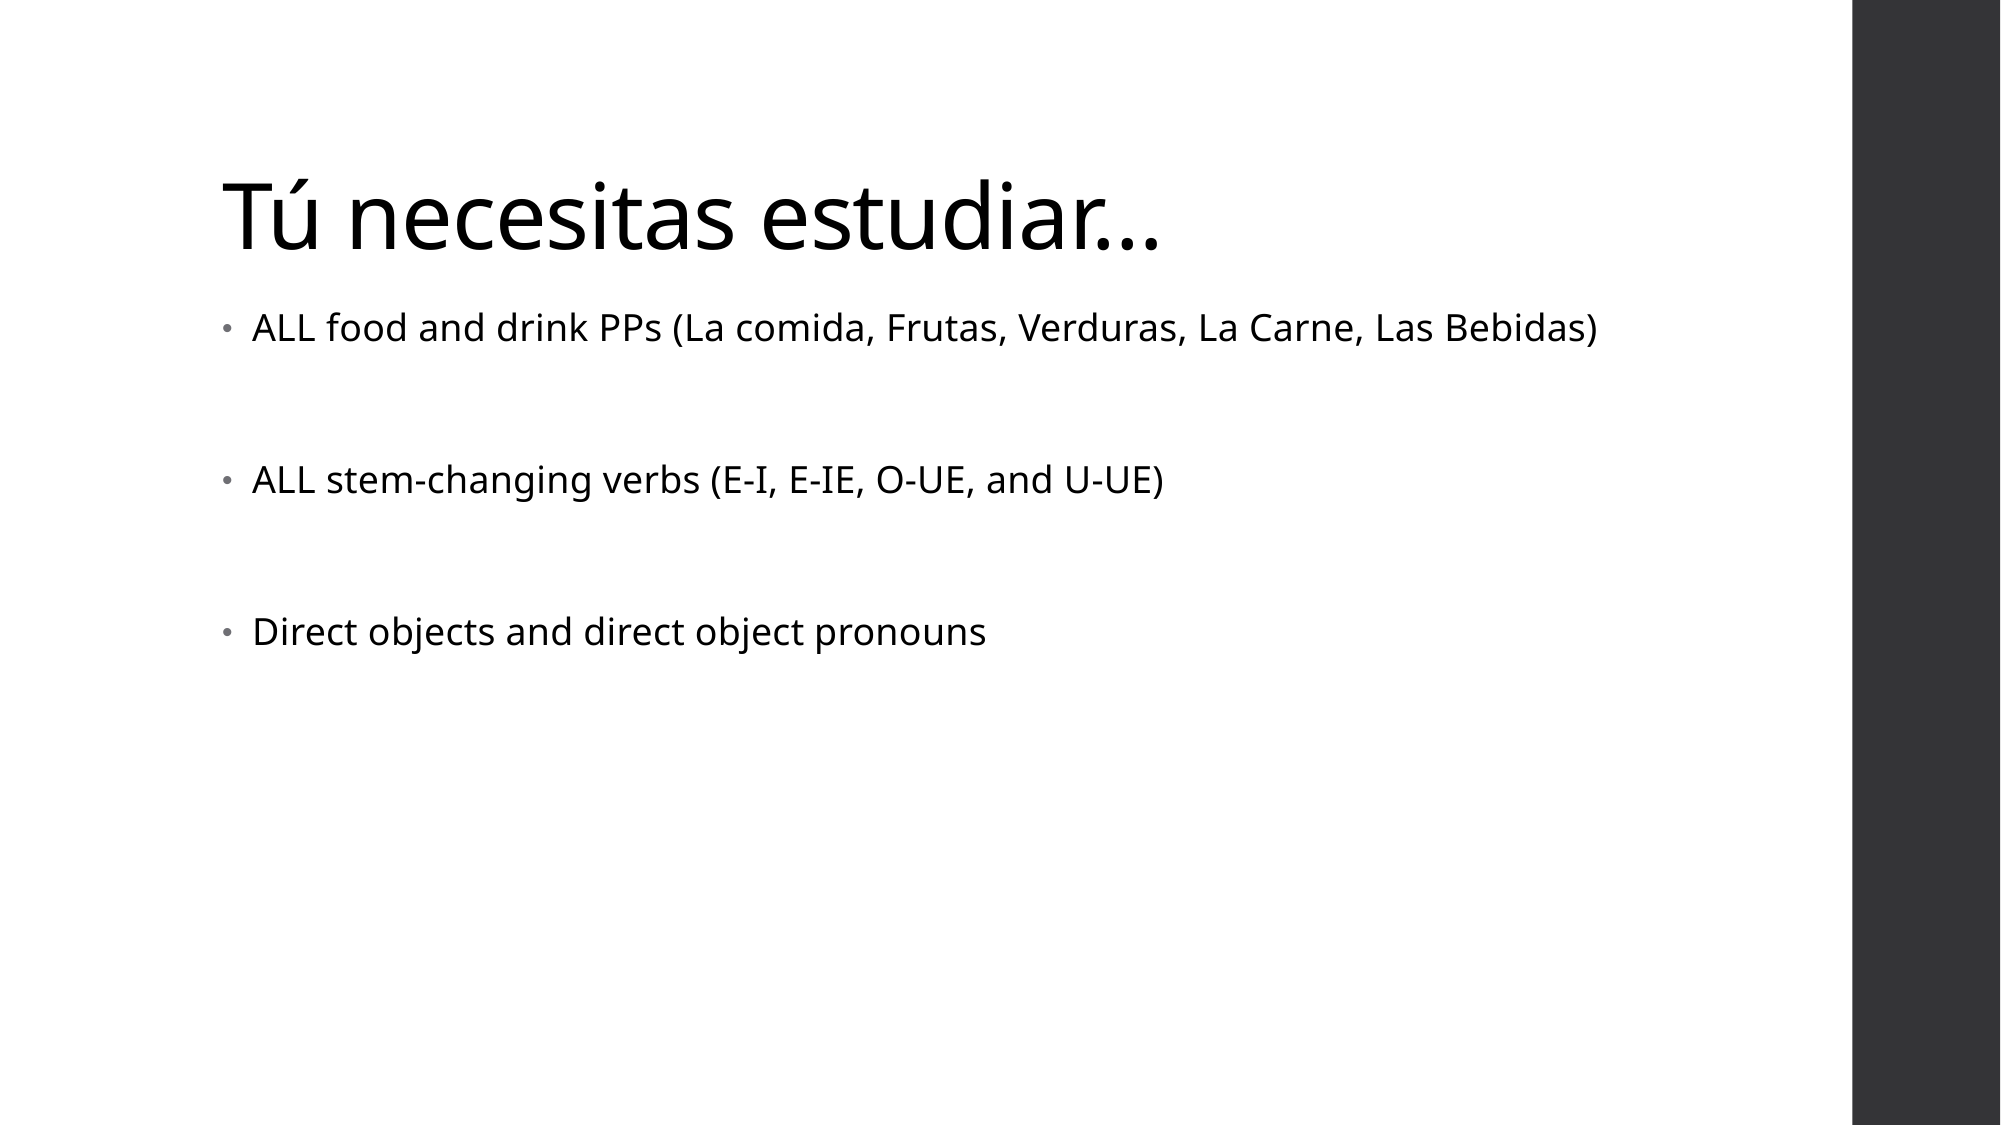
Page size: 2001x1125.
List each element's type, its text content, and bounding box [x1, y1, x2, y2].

list ALL food and drink PPs (La comida, Frutas, Verduras, La Carne, Las Bebidas) ALL stem-changing verbs (E-I, E-IE, O-UE, and U-UE) Direct objects and direct object pronouns [206, 299, 1617, 1014]
title Tú necesitas estudiar… [206, 60, 1797, 278]
